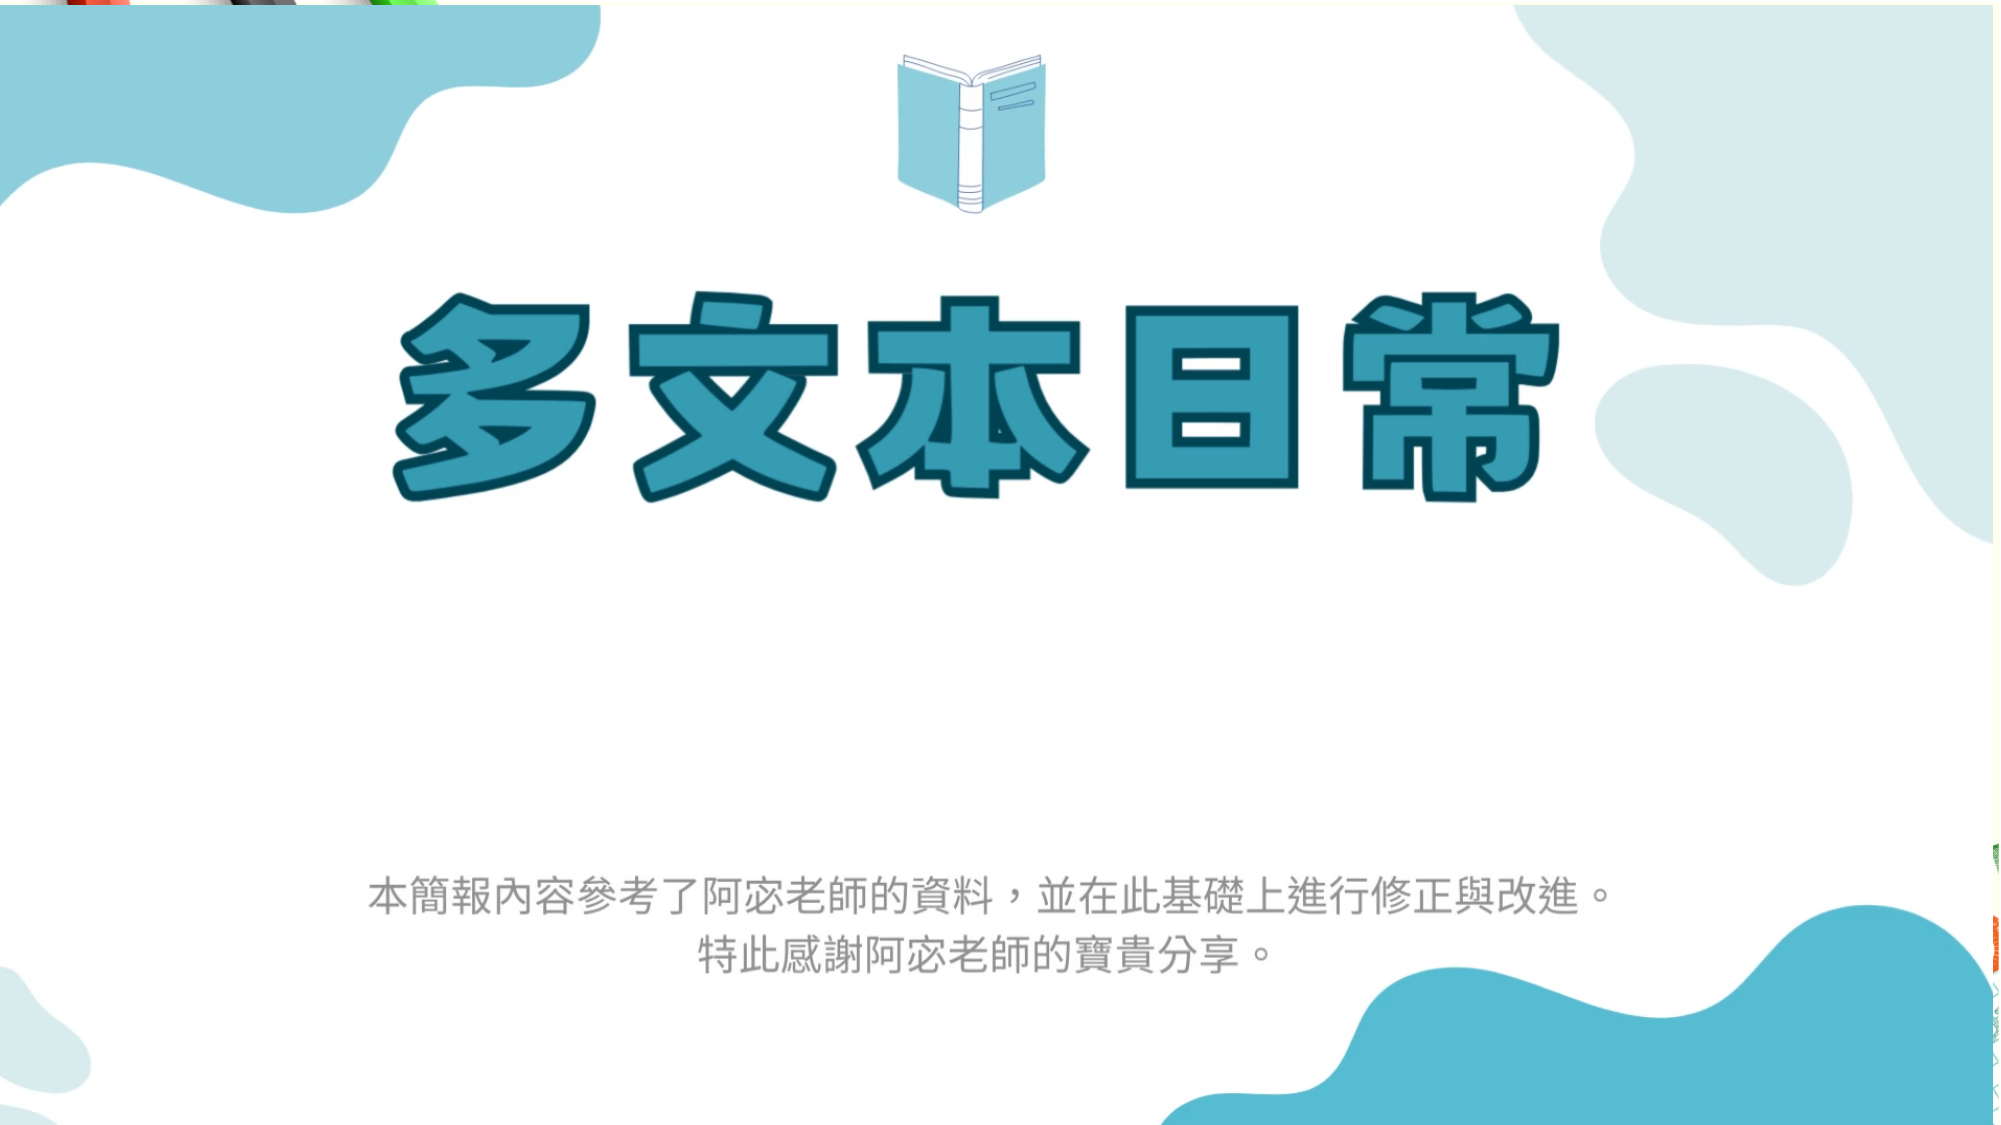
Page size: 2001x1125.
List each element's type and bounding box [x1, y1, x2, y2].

text_box [0, 4, 1993, 1125]
picture [0, 0, 2000, 1125]
